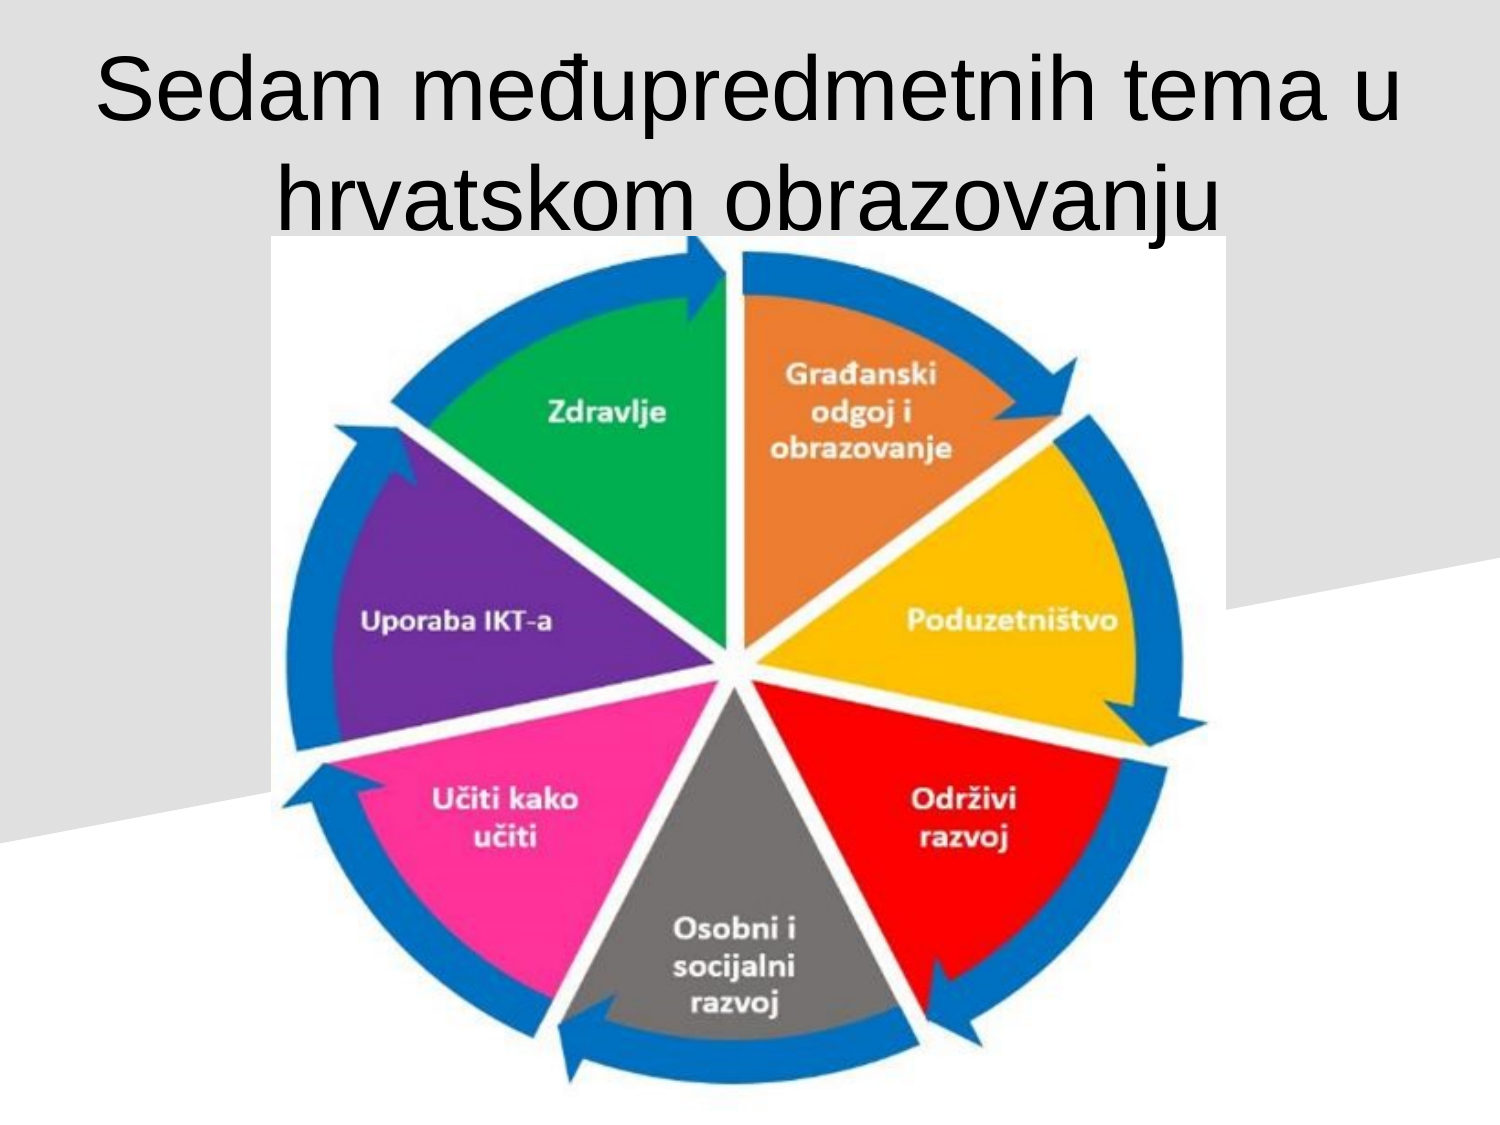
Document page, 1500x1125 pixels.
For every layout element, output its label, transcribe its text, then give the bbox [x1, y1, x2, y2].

picture [271, 236, 1226, 1111]
text_box Sedam međupredmetnih tema u hrvatskom obrazovanju [75, 28, 1425, 249]
